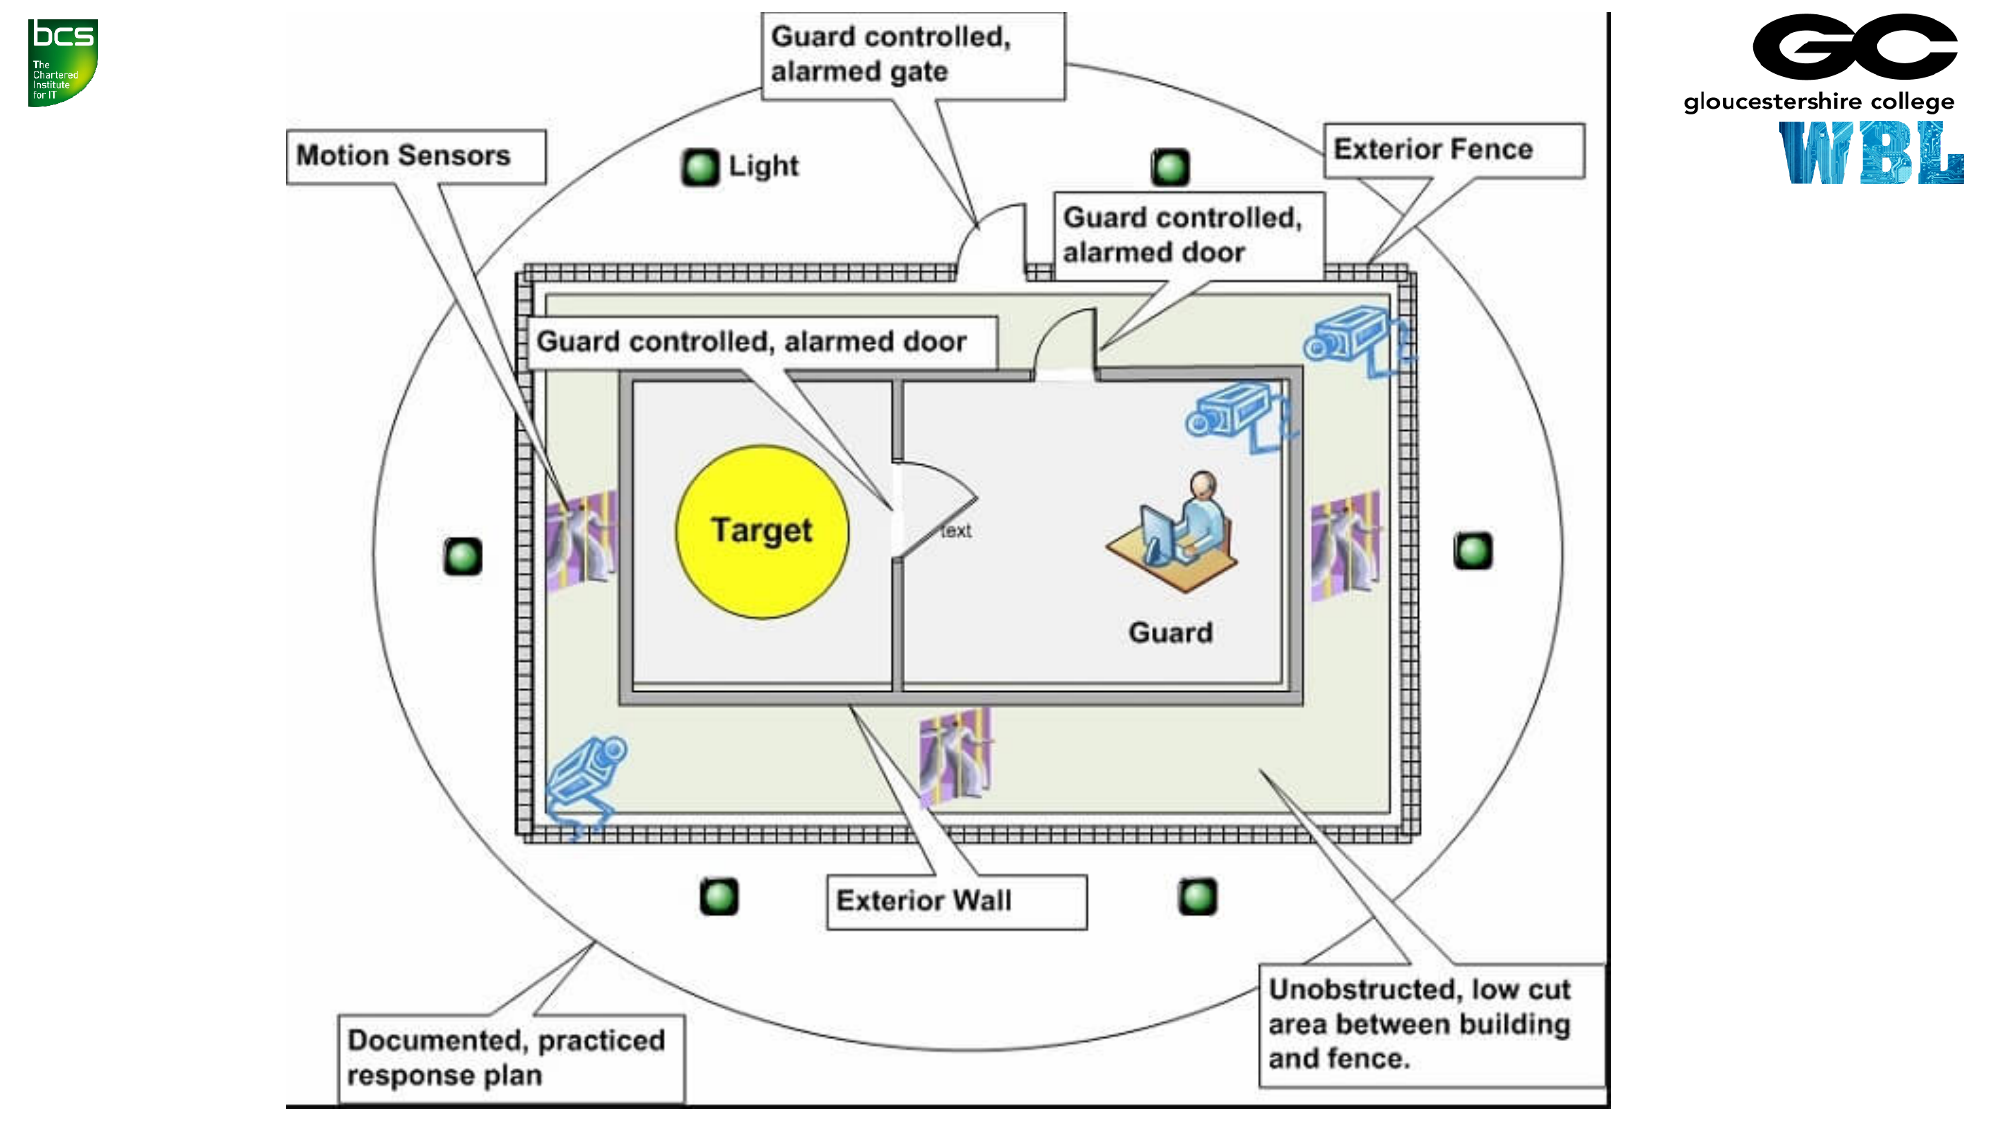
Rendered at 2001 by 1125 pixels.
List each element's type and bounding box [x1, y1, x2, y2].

list [286, 12, 1611, 1110]
picture [28, 19, 98, 107]
picture [1950, 163, 1959, 172]
picture [1674, 5, 1964, 184]
